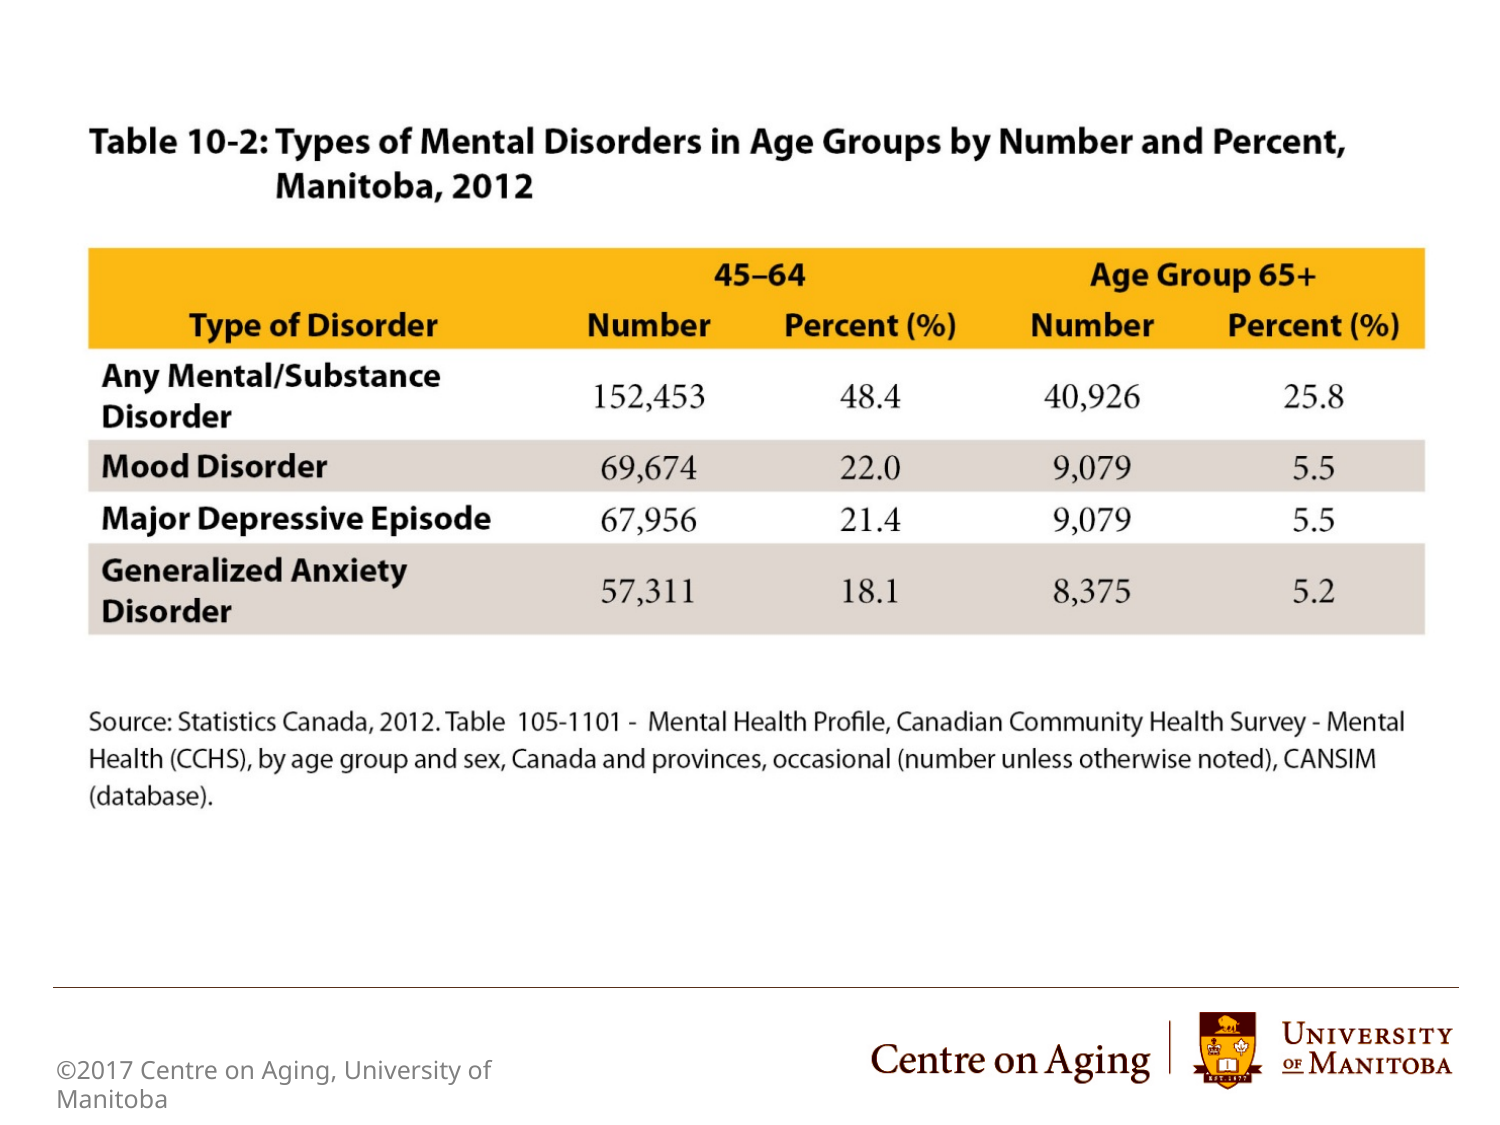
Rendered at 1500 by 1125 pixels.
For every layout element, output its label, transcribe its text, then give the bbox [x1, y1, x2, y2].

text_box ©2017 Centre on Aging, University of Manitoba [41, 1046, 609, 1122]
picture [52, 89, 1453, 826]
picture [702, 1011, 1453, 1096]
